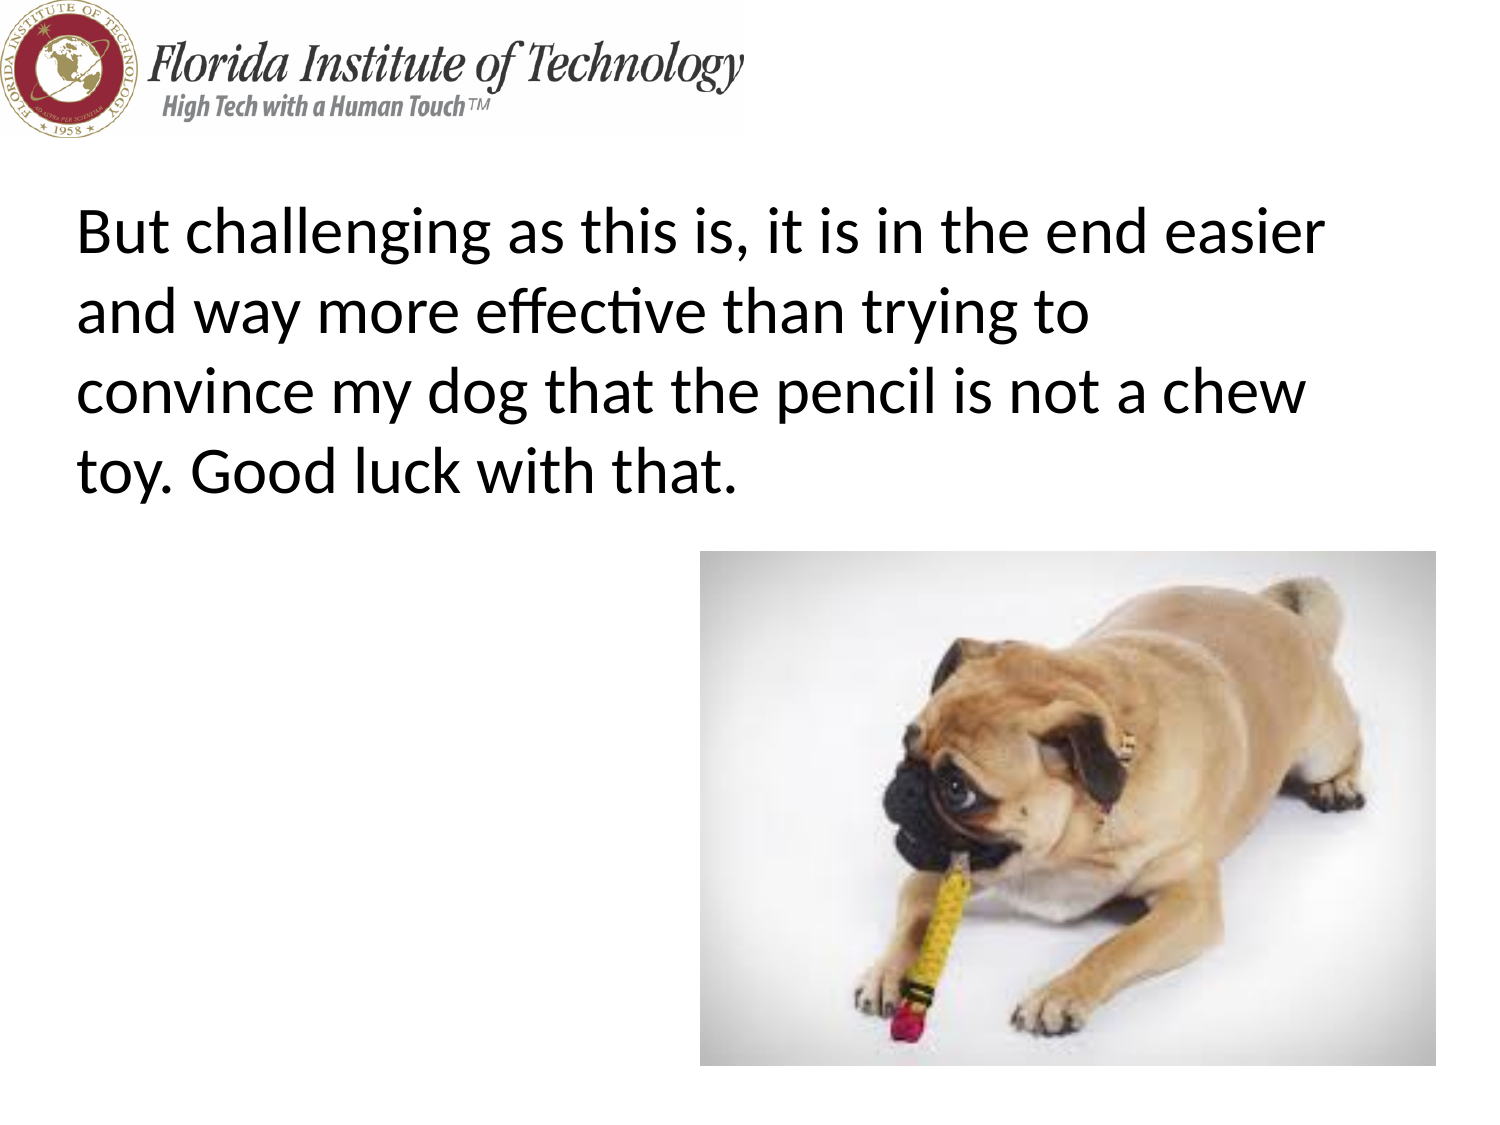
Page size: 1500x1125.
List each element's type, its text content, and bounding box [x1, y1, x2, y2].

picture [700, 551, 1436, 1066]
list But challenging as this is, it is in the end easier and way more effective than trying to convince my dog that the pencil is not a chew toy. Good luck with that. [61, 179, 1359, 1085]
picture [0, 0, 745, 138]
